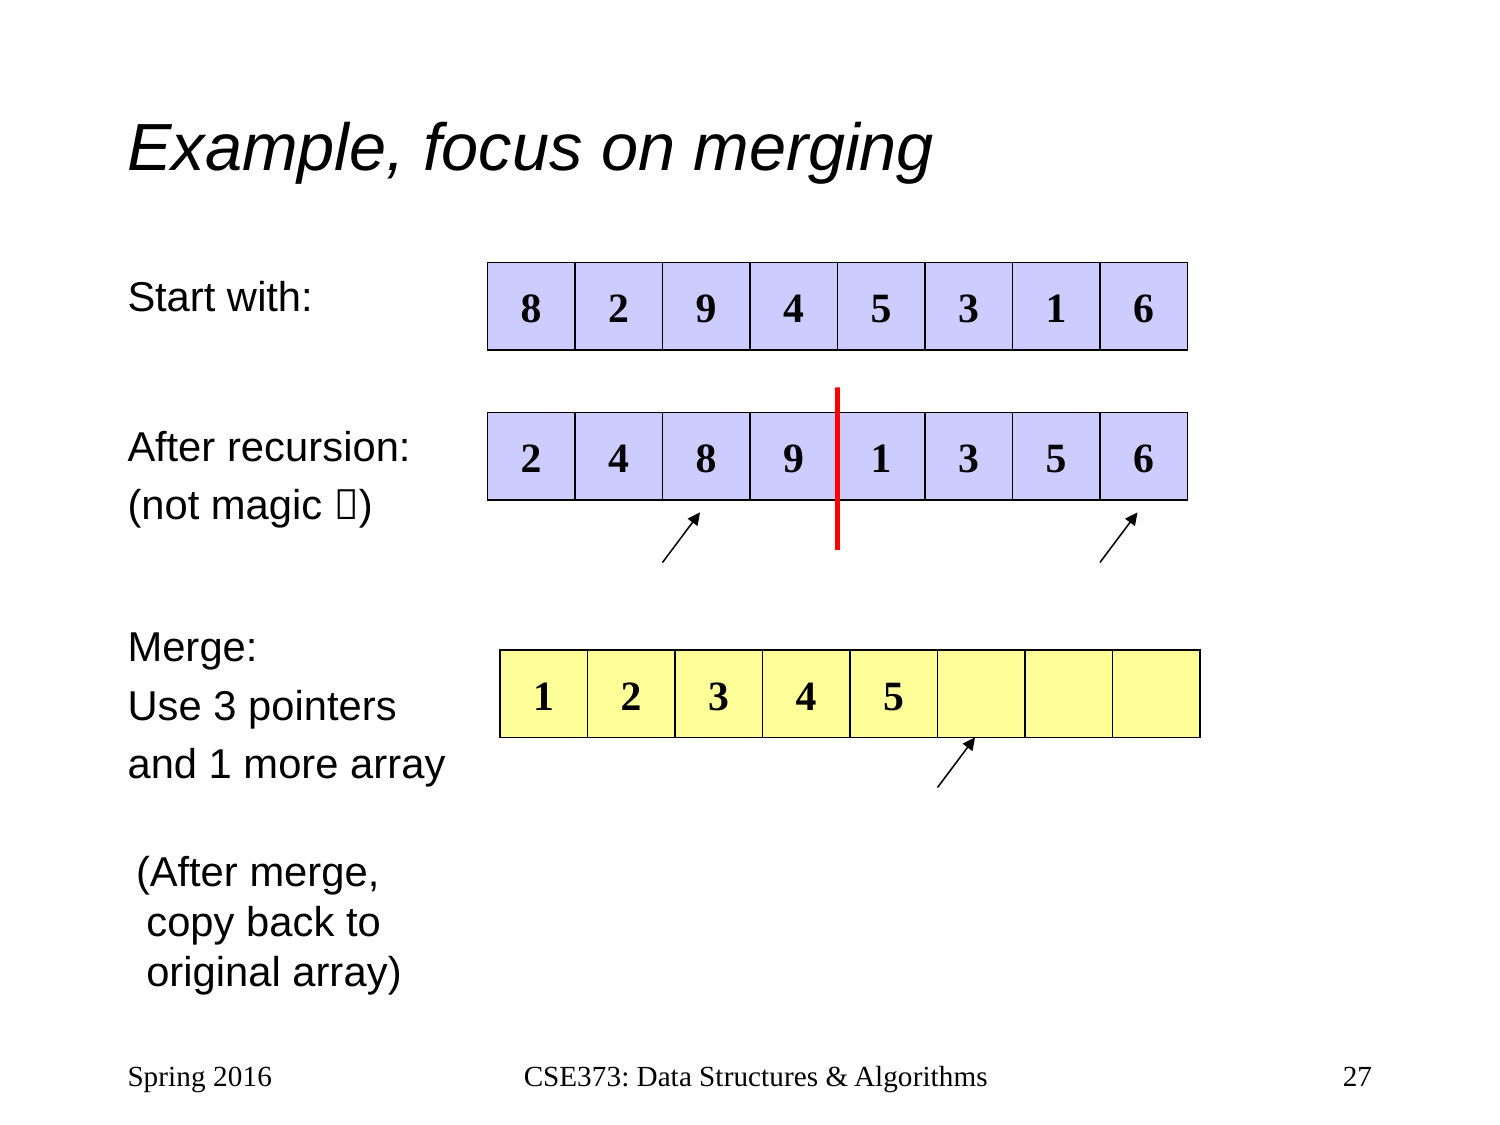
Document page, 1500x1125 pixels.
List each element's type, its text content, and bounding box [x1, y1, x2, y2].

text_box [1024, 649, 1112, 738]
text_box 2 [574, 262, 662, 350]
text_box [662, 512, 700, 563]
slide_number Spring 2016 [112, 1049, 426, 1125]
text_box 5 [837, 262, 924, 350]
text_box 2 [587, 649, 674, 738]
text_box 1 [499, 649, 587, 738]
text_box 2 [487, 412, 574, 500]
text_box 1 [1012, 262, 1099, 350]
text_box After recursion: (not magic ) [112, 412, 475, 575]
text_box 9 [749, 412, 837, 500]
list Start with: [112, 262, 351, 412]
text_box 6 [1099, 412, 1188, 500]
text_box 4 [574, 412, 662, 500]
text_box 5 [849, 649, 937, 738]
text_box 3 [924, 262, 1012, 350]
text_box [1112, 649, 1200, 738]
title Example, focus on merging [112, 49, 1388, 238]
text_box 4 [749, 262, 837, 350]
text_box 1 [838, 412, 924, 500]
text_box 3 [674, 649, 762, 738]
text_box 5 [1012, 412, 1099, 500]
text_box Merge: Use 3 pointers and 1 more array [112, 612, 475, 813]
text_box 3 [924, 412, 1012, 500]
text_box 9 [662, 262, 749, 350]
text_box 8 [487, 262, 574, 350]
text_box [1099, 512, 1138, 563]
slide_number 27 [1074, 1049, 1388, 1125]
text_box 4 [762, 649, 849, 738]
text_box [937, 649, 1024, 738]
text_box 8 [662, 412, 749, 500]
footer CSE373: Data Structures & Algorithms [474, 1049, 1038, 1125]
text_box (After merge, copy back to original array) [74, 837, 438, 1038]
text_box [937, 737, 976, 788]
text_box 6 [1099, 262, 1188, 350]
